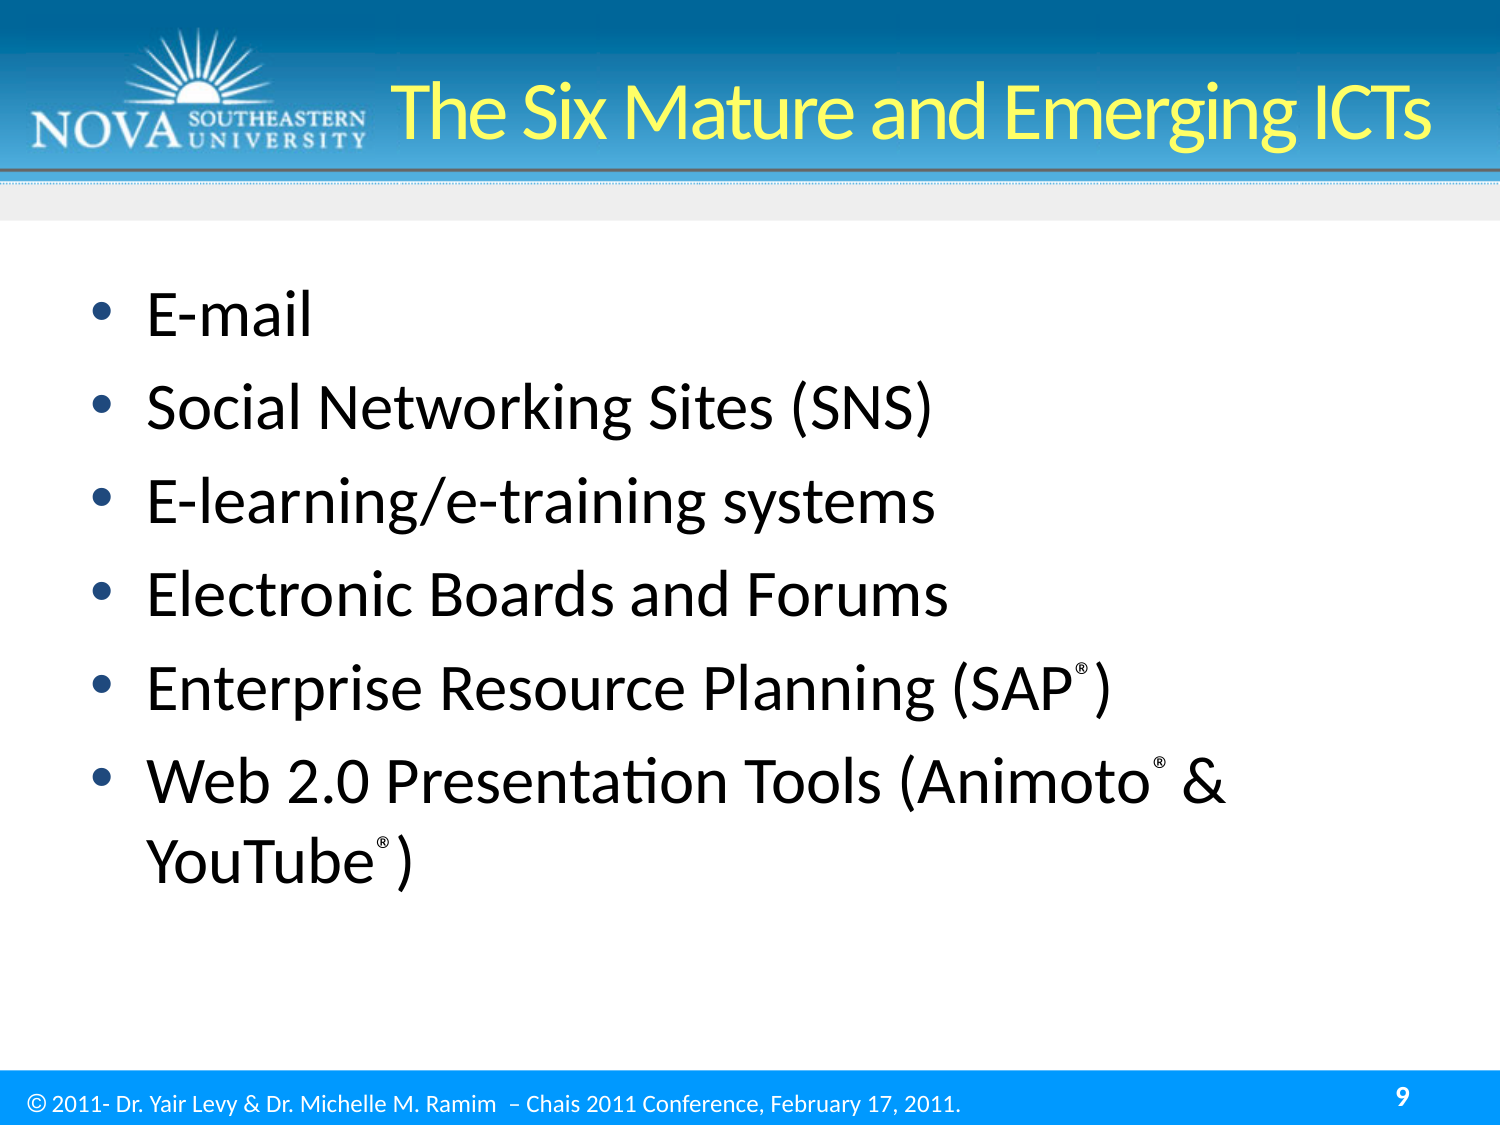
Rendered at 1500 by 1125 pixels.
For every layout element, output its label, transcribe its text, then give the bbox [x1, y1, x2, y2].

list E-mail Social Networking Sites (SNS) E-learning/e-training systems Electronic Boards and Forums Enterprise Resource Planning (SAP®) Web 2.0 Presentation Tools (Animoto® & YouTube®) [75, 262, 1425, 1005]
picture [0, 29, 1500, 224]
title The Six Mature and Emerging ICTs [375, 12, 1500, 200]
slide_number 9 [1074, 1064, 1425, 1125]
